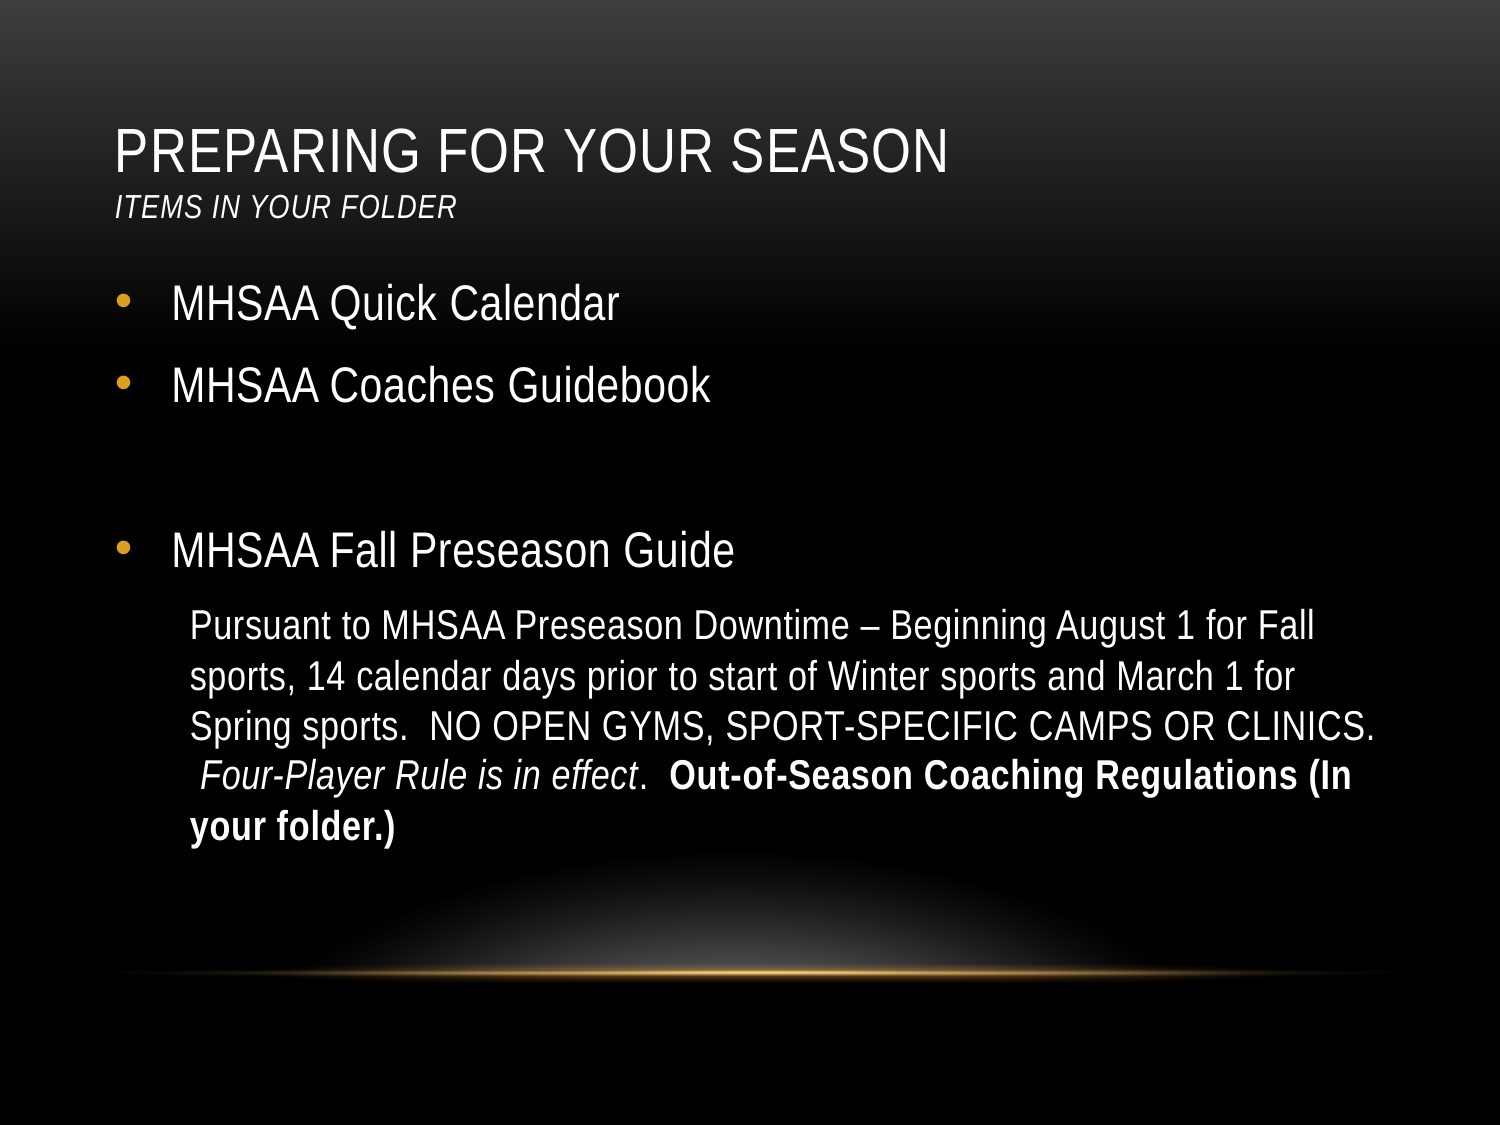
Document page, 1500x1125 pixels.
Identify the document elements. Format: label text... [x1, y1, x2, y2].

title Preparing for your season Items in your folder [99, 45, 1400, 233]
list MHSAA Quick Calendar MHSAA Coaches Guidebook MHSAA Fall Preseason Guide Pursuant to MHSAA Preseason Downtime – Beginning August 1 for Fall sports, 14 calendar days prior to start of Winter sports and March 1 for Spring sports. NO OPEN GYMS, SPORT-SPECIFIC CAMPS OR CLINICS. Four-Player Rule is in effect. Out-of-Season Coaching Regulations (In your folder.) [99, 262, 1400, 938]
picture [0, 0, 1500, 1125]
